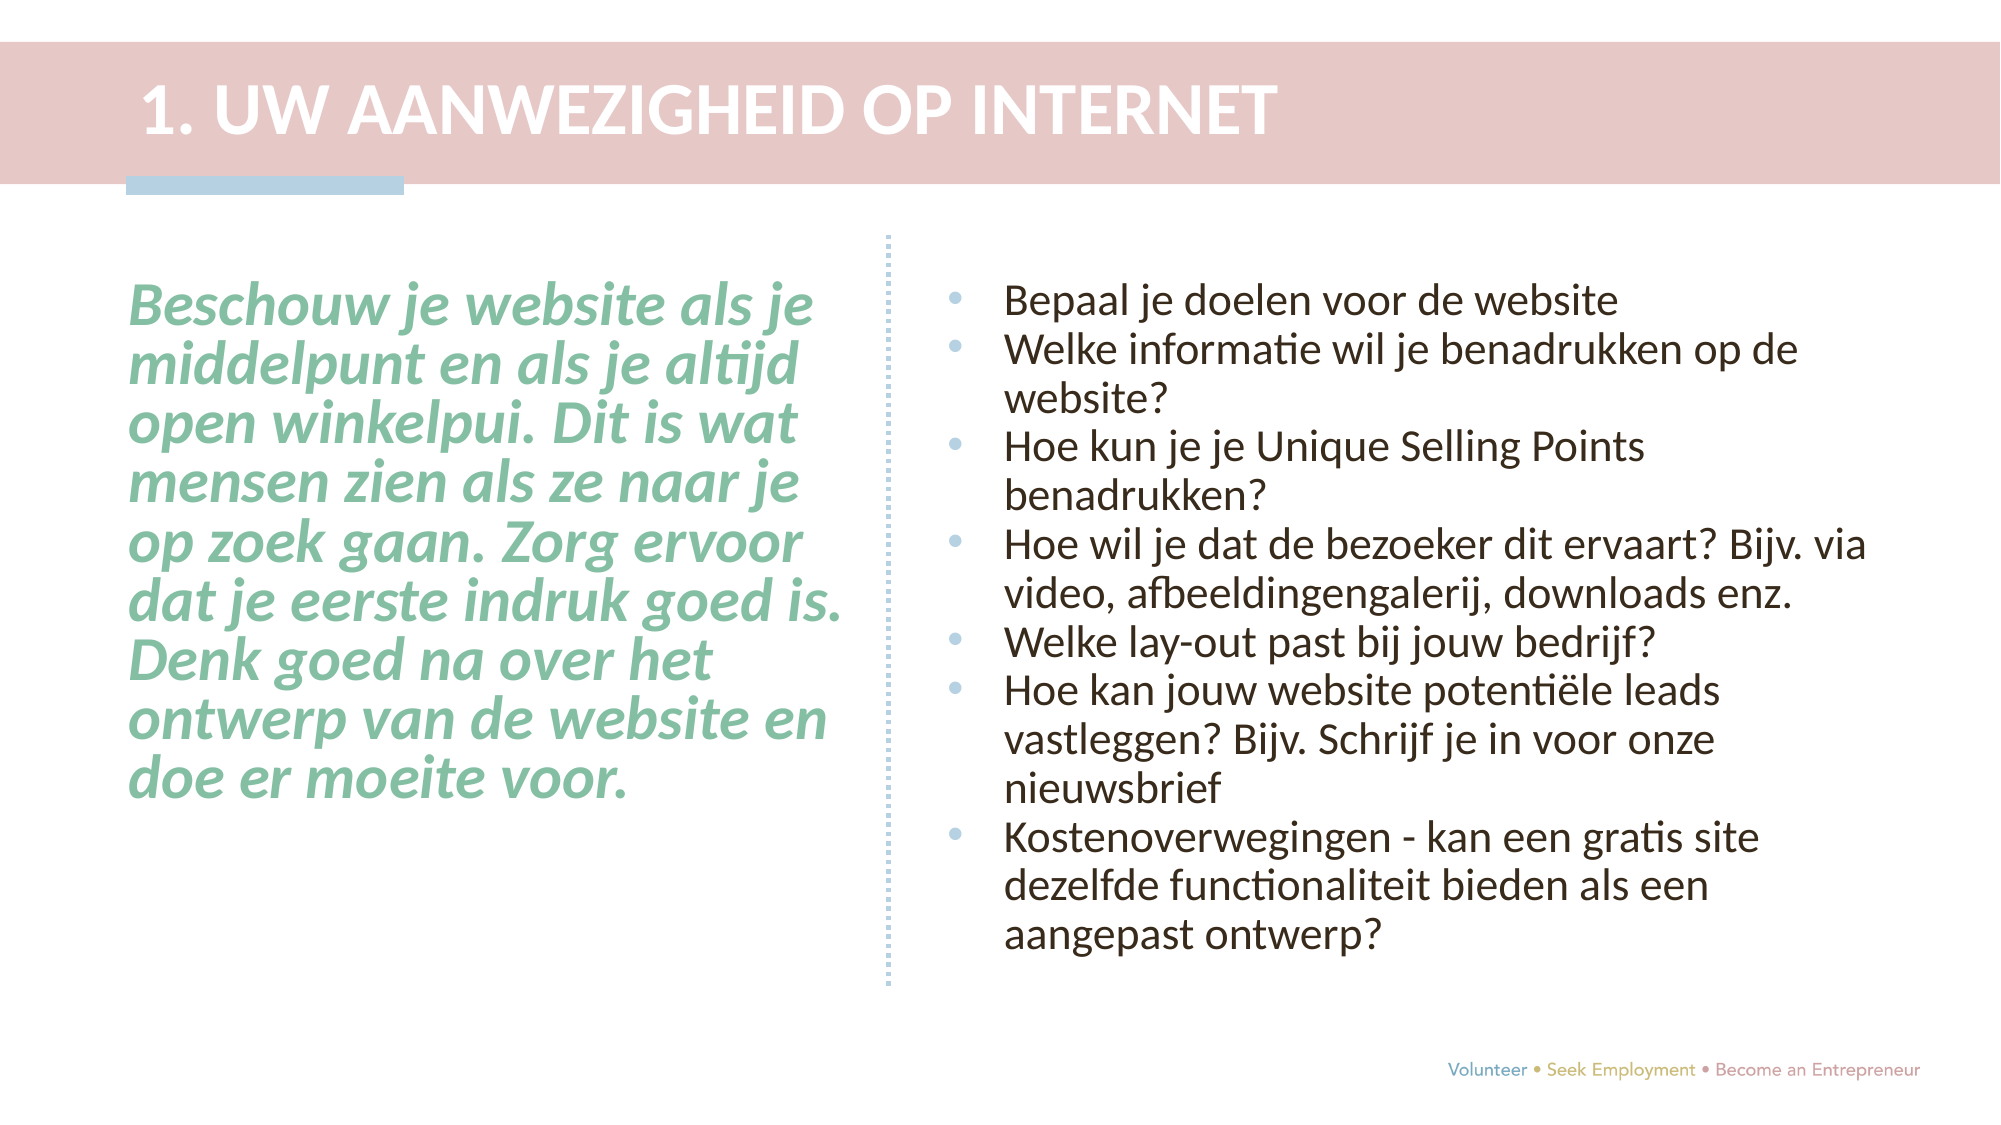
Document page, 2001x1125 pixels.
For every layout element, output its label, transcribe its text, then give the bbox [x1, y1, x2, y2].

list 1. UW AANWEZIGHEID OP INTERNET [123, 51, 2000, 170]
text_box Beschouw je website als je middelpunt en als je altijd open winkelpui. Dit is wat mensen zien als ze naar je op zoek gaan. Zorg ervoor dat je eerste indruk goed is. Denk goed na over het ontwerp van de website en doe er moeite voor. [113, 271, 877, 473]
text_box Bepaal je doelen voor de website Welke informatie wil je benadrukken op de website? Hoe kun je je Unique Selling Points benadrukken? Hoe wil je dat de bezoeker dit ervaart? Bijv. via video, afbeeldingengalerij, downloads enz. Welke lay-out past bij jouw bedrijf? Hoe kan jouw website potentiële leads vastleggen? Bijv. Schrijf je in voor onze nieuwsbrief Kostenoverwegingen - kan een gratis site dezelfde functionaliteit bieden als een aangepast ontwerp? [932, 268, 1888, 813]
picture [1418, 1046, 1971, 1103]
